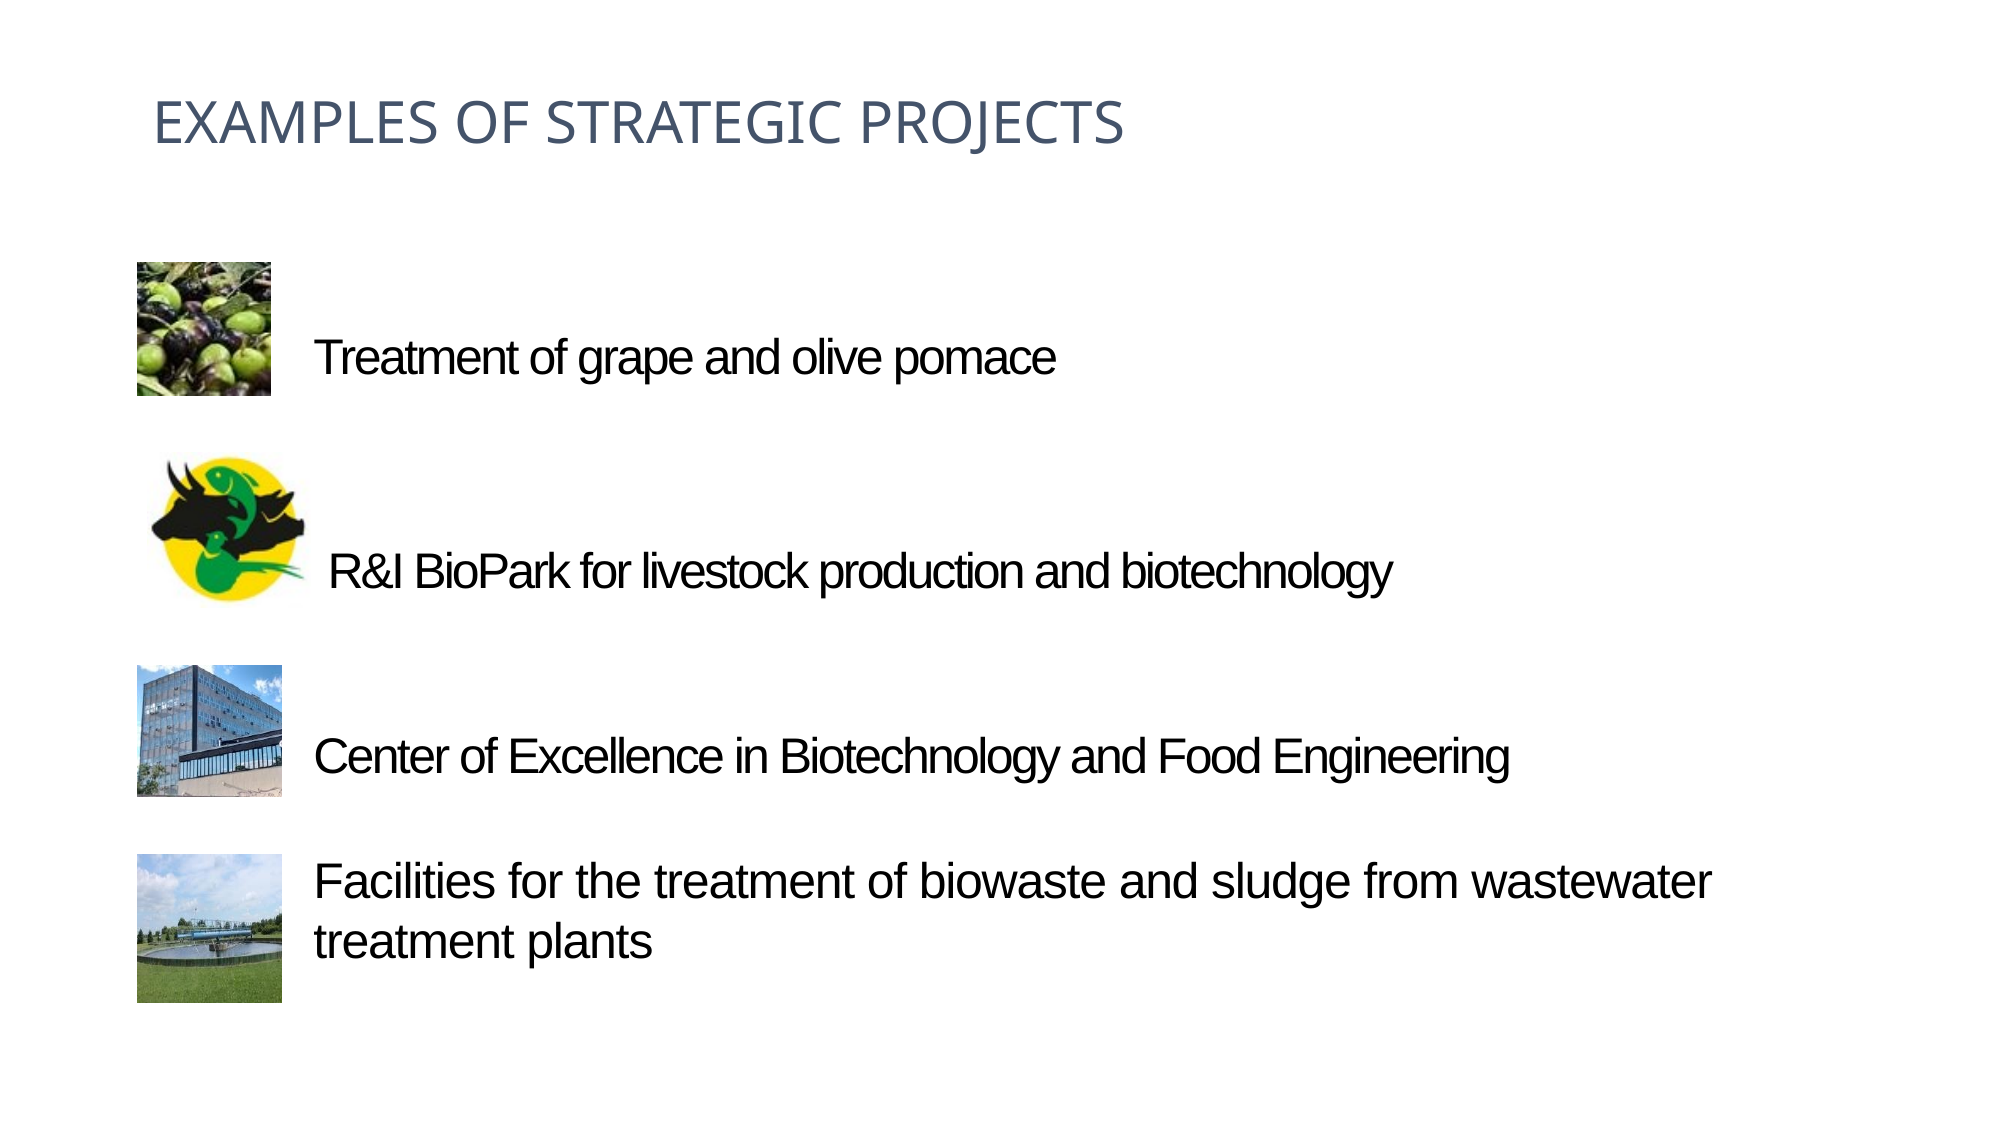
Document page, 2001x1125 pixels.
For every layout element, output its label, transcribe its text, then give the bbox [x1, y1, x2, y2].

title EXAMPLES OF STRATEGIC PROJECTS [150, 83, 1375, 274]
picture [147, 452, 311, 609]
text_box Treatment of grape and olive pomace R&I BioPark for livestock production and biotechnology Center of Excellence in Biotechnology and Food Engineering Facilities for the treatment of biowaste and sludge from wastewater treatment plants [311, 322, 1871, 969]
picture [137, 854, 282, 1003]
picture [137, 665, 282, 797]
picture [137, 262, 271, 396]
